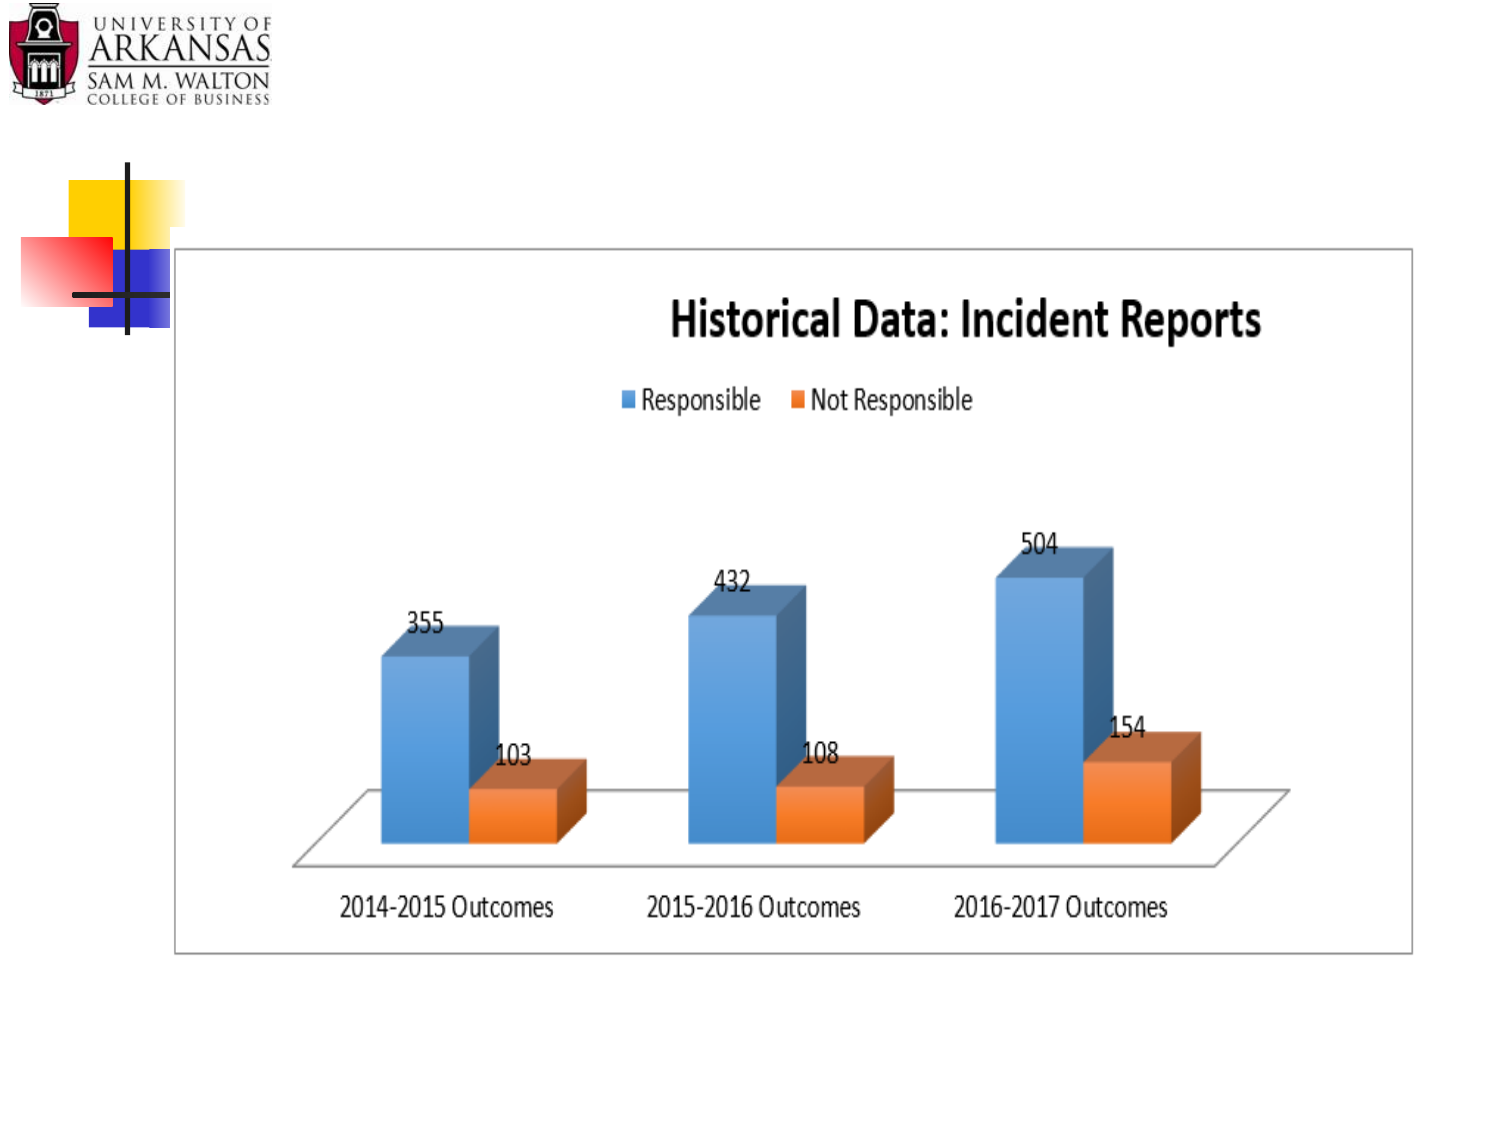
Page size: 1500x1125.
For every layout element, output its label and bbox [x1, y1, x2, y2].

picture [170, 227, 1426, 963]
picture [9, 3, 272, 105]
